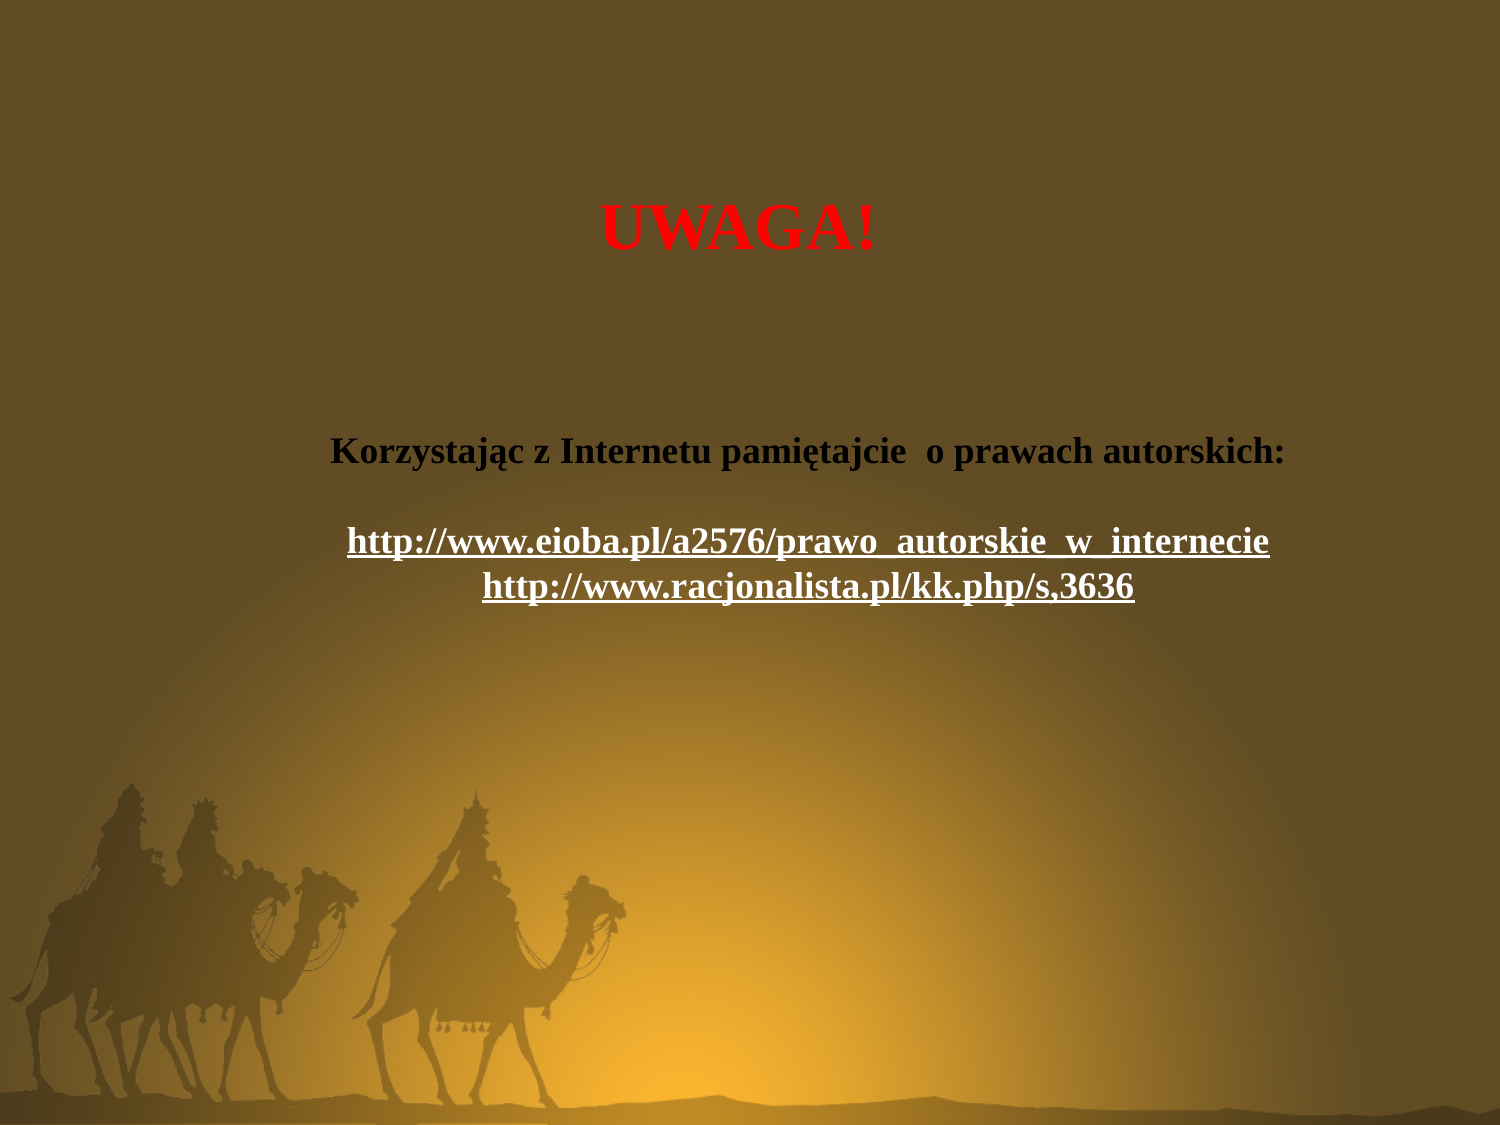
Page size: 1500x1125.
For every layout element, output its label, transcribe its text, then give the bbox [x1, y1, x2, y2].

picture [0, 0, 1500, 1125]
text_box UWAGA! [562, 175, 914, 271]
text_box Korzystając z Internetu pamiętajcie o prawach autorskich: http://www.eioba.pl/a2576/prawo_autorskie_w_internecie http://www.racjonalista.pl/kk.php/s,3636 [210, 418, 1407, 614]
